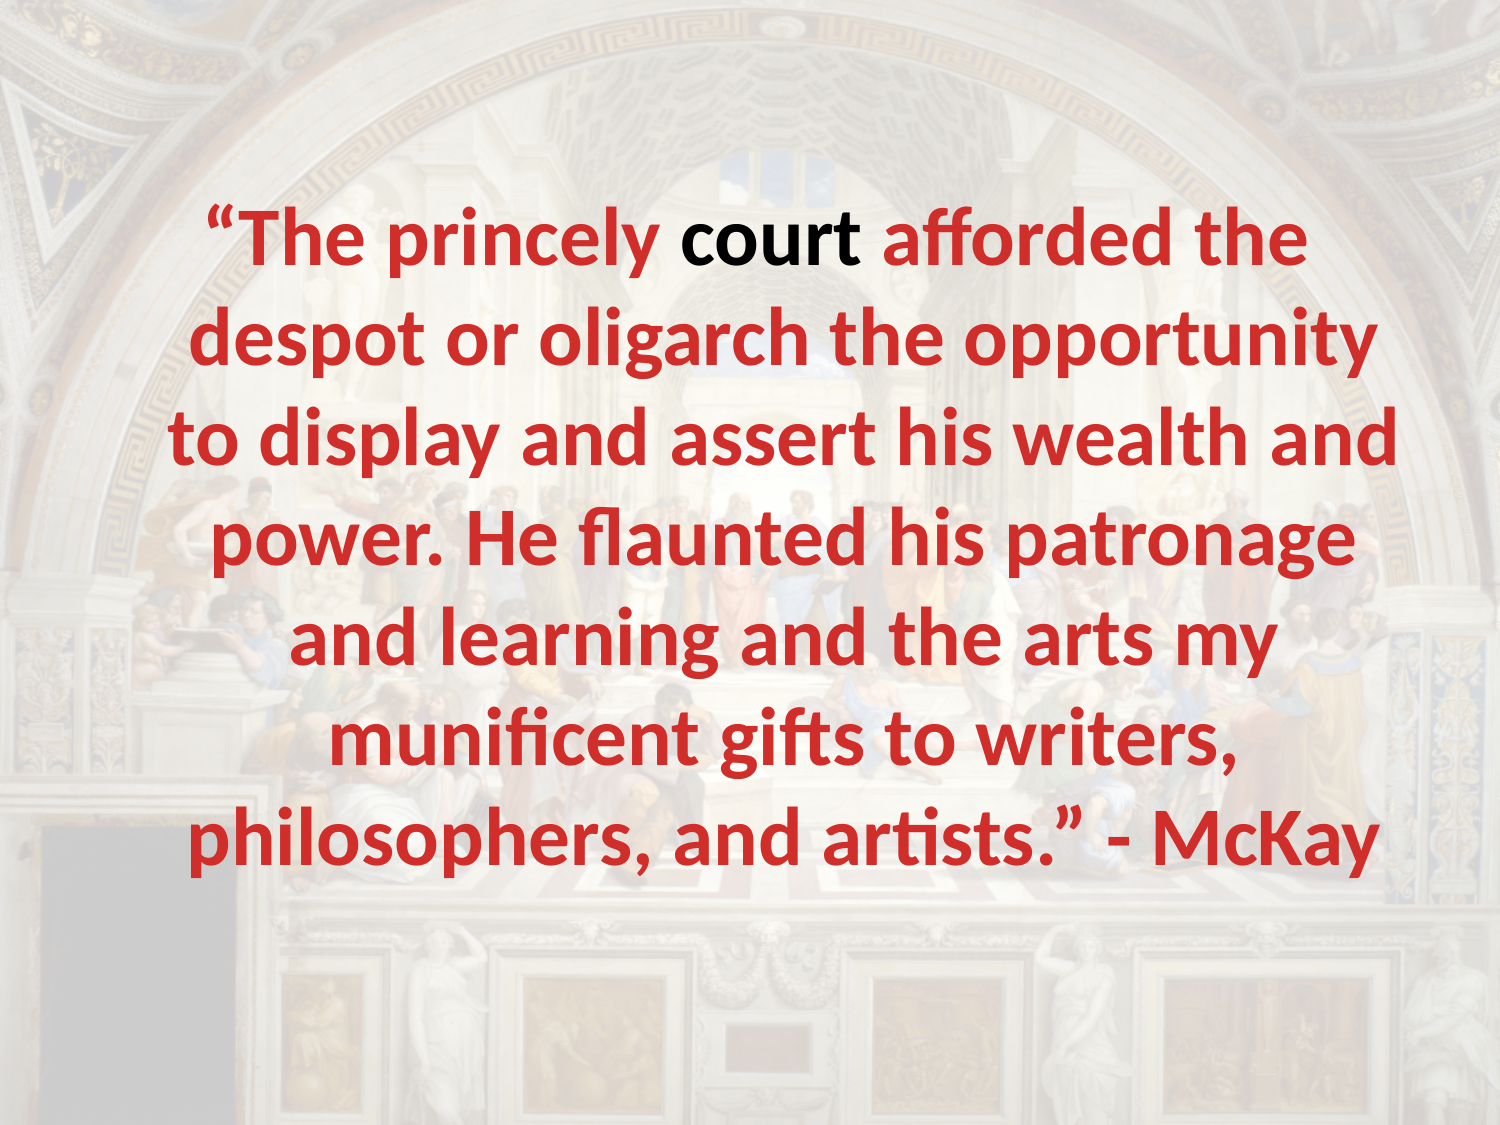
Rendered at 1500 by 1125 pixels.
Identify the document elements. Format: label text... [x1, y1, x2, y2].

list “The princely court afforded the despot or oligarch the opportunity to display and assert his wealth and power. He flaunted his patronage and learning and the arts my munificent gifts to writers, philosophers, and artists.” - McKay [75, 174, 1438, 890]
